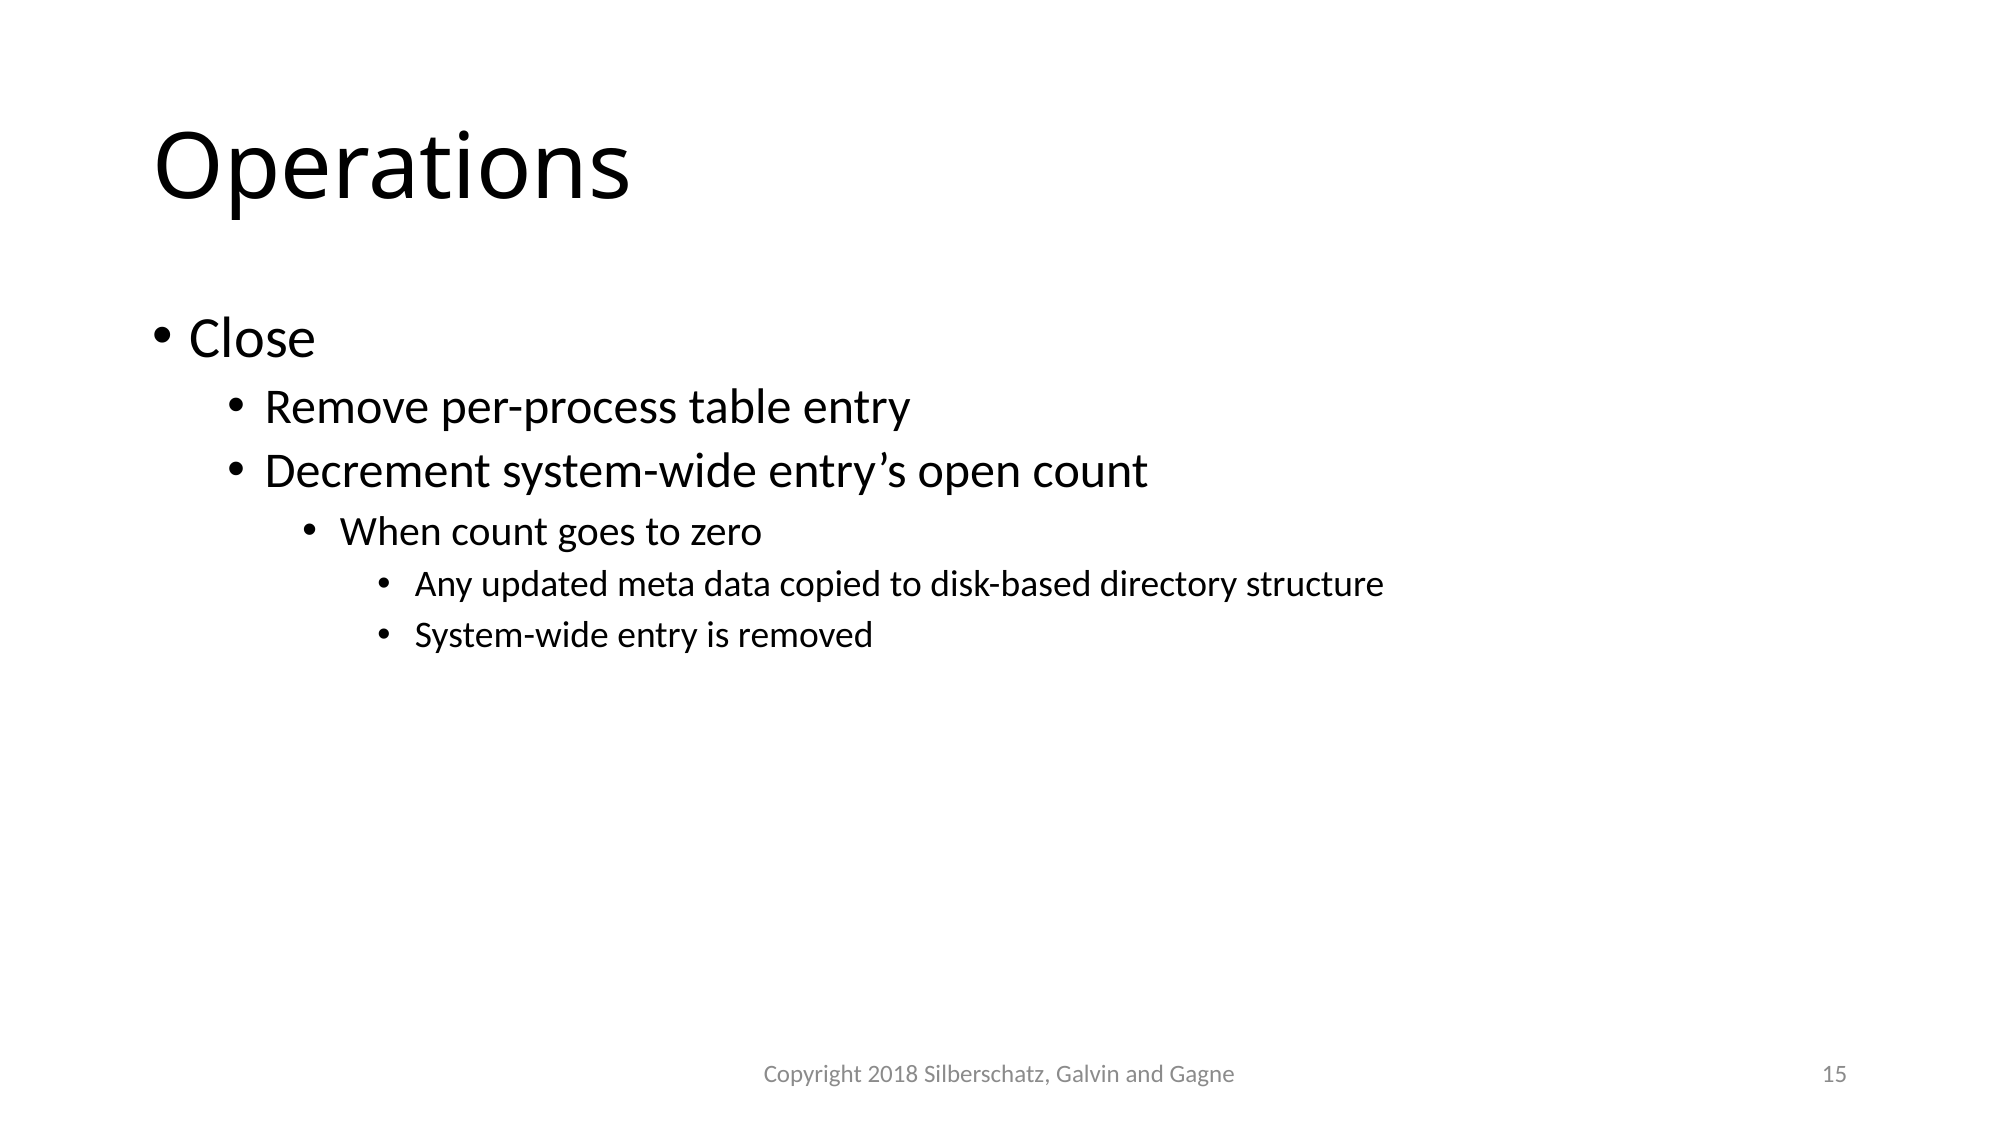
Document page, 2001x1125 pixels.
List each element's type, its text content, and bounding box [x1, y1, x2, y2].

footer Copyright 2018 Silberschatz, Galvin and Gagne [662, 1042, 1338, 1103]
slide_number 15 [1412, 1042, 1863, 1103]
list Close Remove per-process table entry Decrement system-wide entry’s open count When count goes to zero Any updated meta data copied to disk-based directory structure System-wide entry is removed [137, 299, 1863, 1014]
title Operations [137, 59, 1863, 278]
